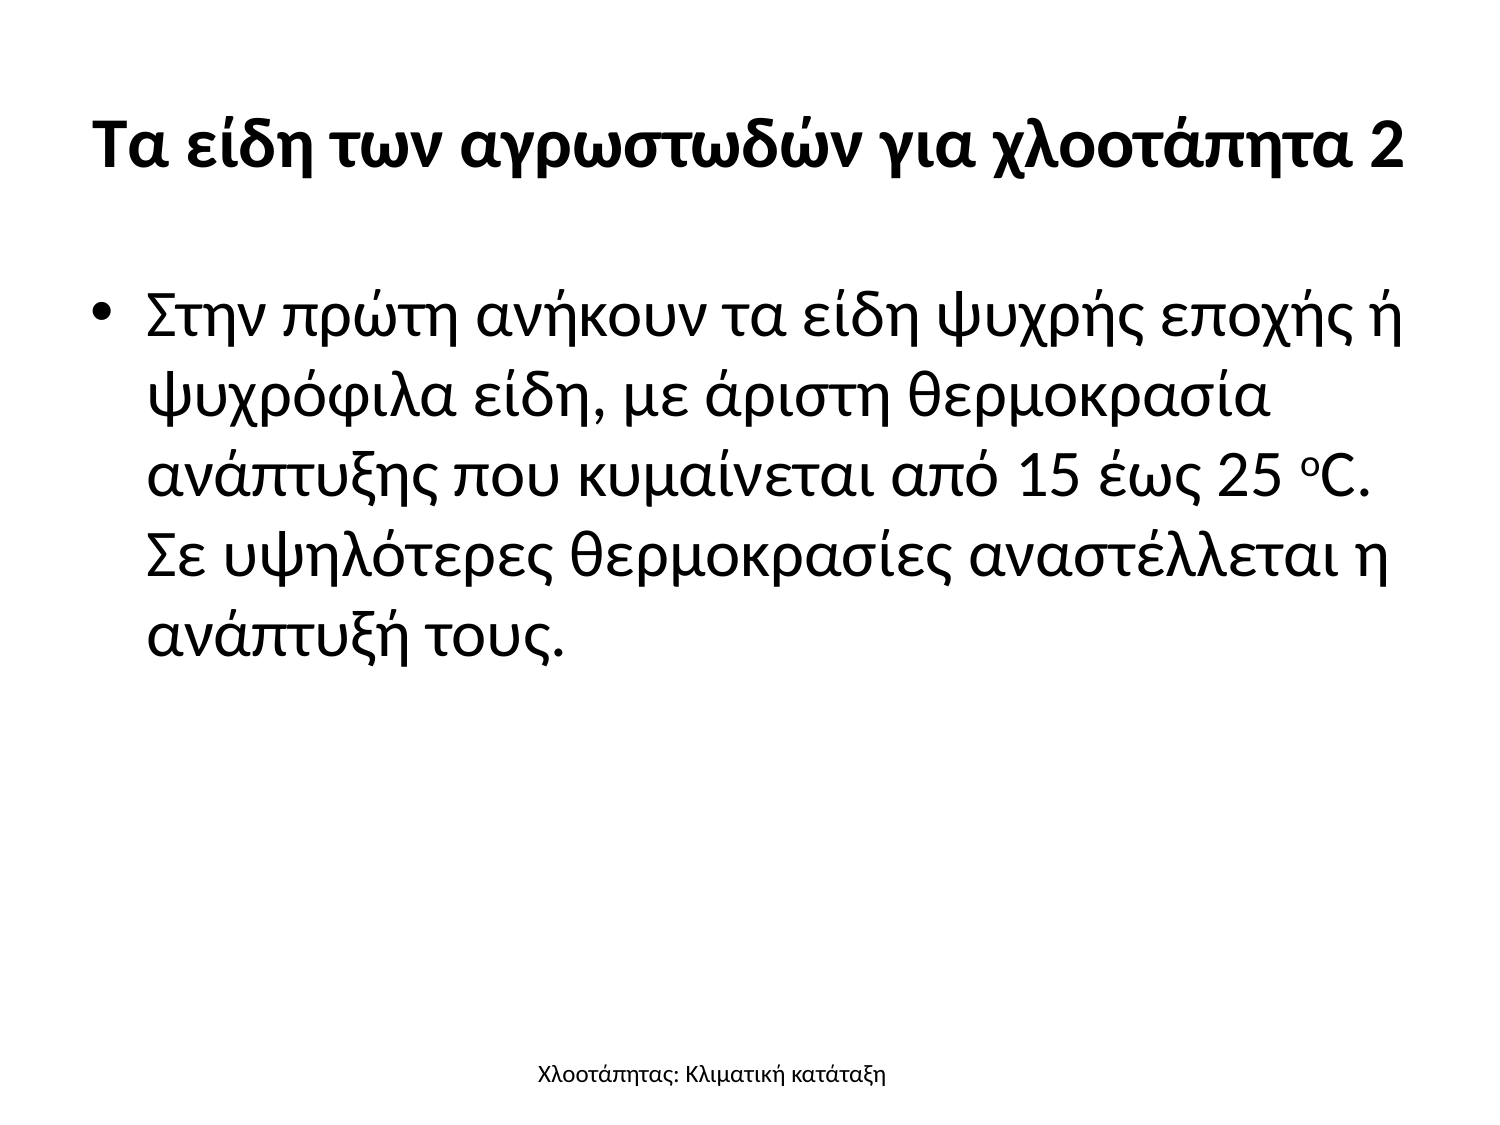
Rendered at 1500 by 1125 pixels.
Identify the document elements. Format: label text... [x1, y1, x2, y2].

list Στην πρώτη ανήκουν τα είδη ψυχρής εποχής ή ψυχρόφιλα είδη, με άριστη θερμοκρασία ανάπτυξης που κυμαίνεται από 15 έως 25 οC. Σε υψηλότερες θερμοκρασίες αναστέλλεται η ανάπτυξή τους. [75, 262, 1425, 1005]
title Τα είδη των αγρωστωδών για χλοοτάπητα 2 [75, 45, 1425, 233]
